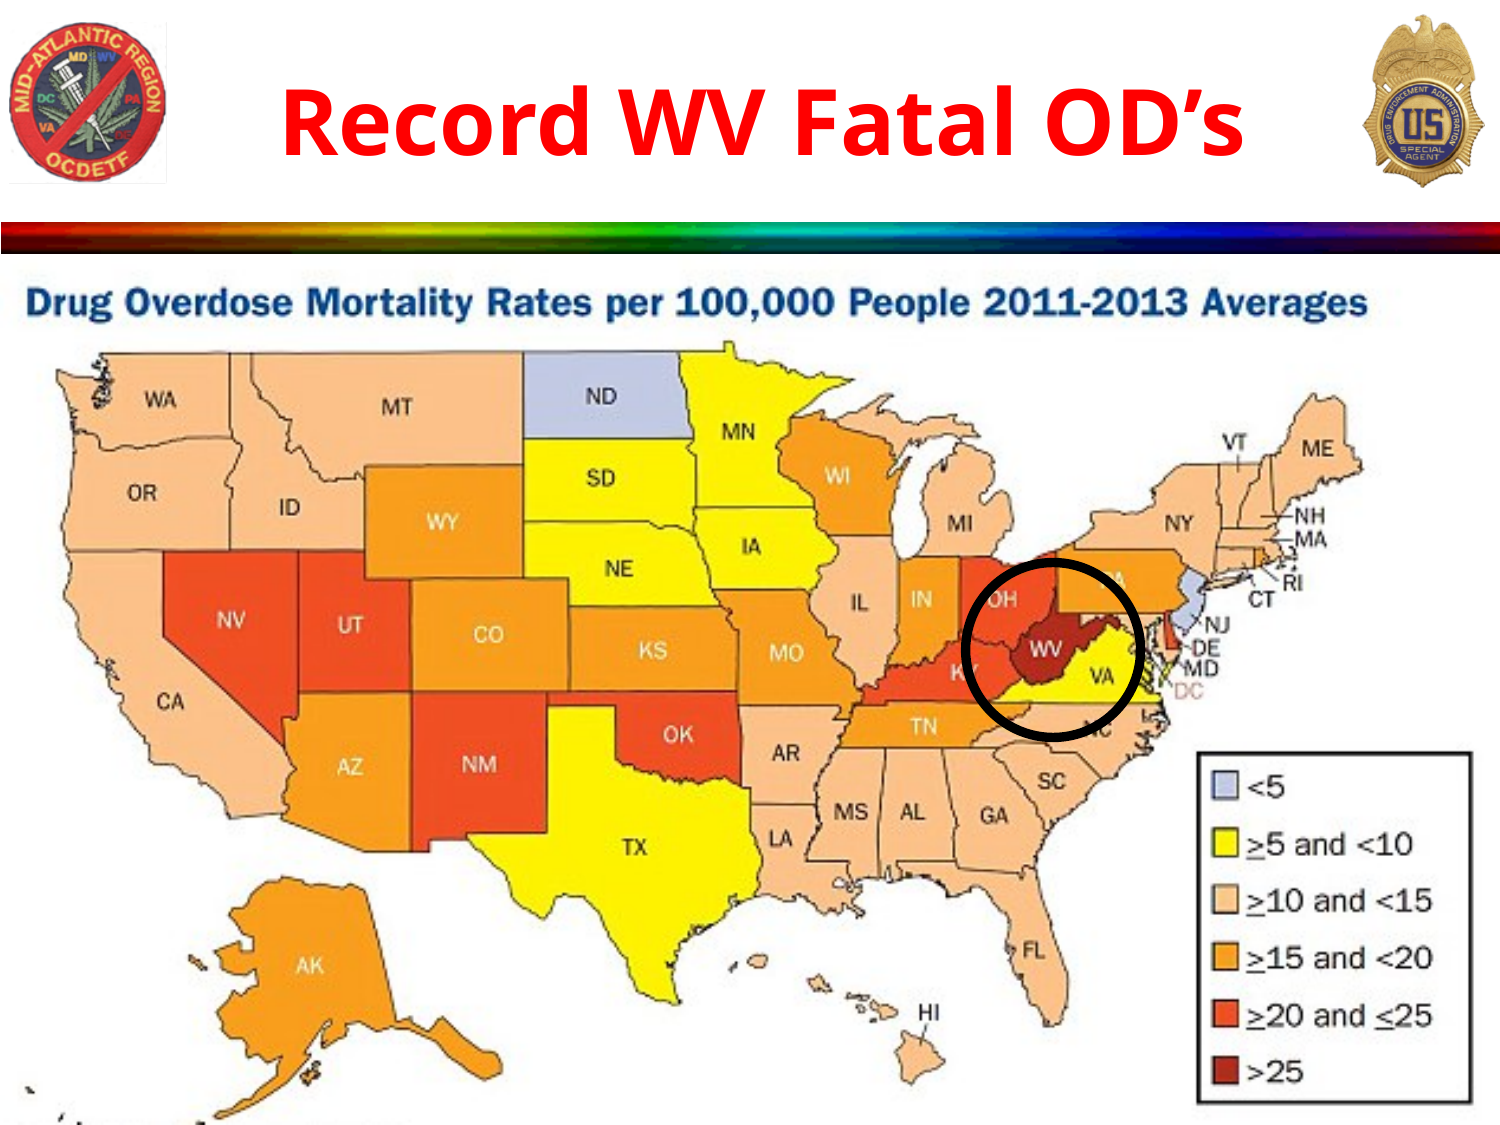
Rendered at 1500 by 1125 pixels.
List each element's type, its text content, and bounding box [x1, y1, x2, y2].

title Record WV Fatal OD’s [87, 24, 1438, 213]
picture [8, 22, 169, 186]
picture [0, 222, 1500, 1125]
picture [1362, 14, 1485, 188]
